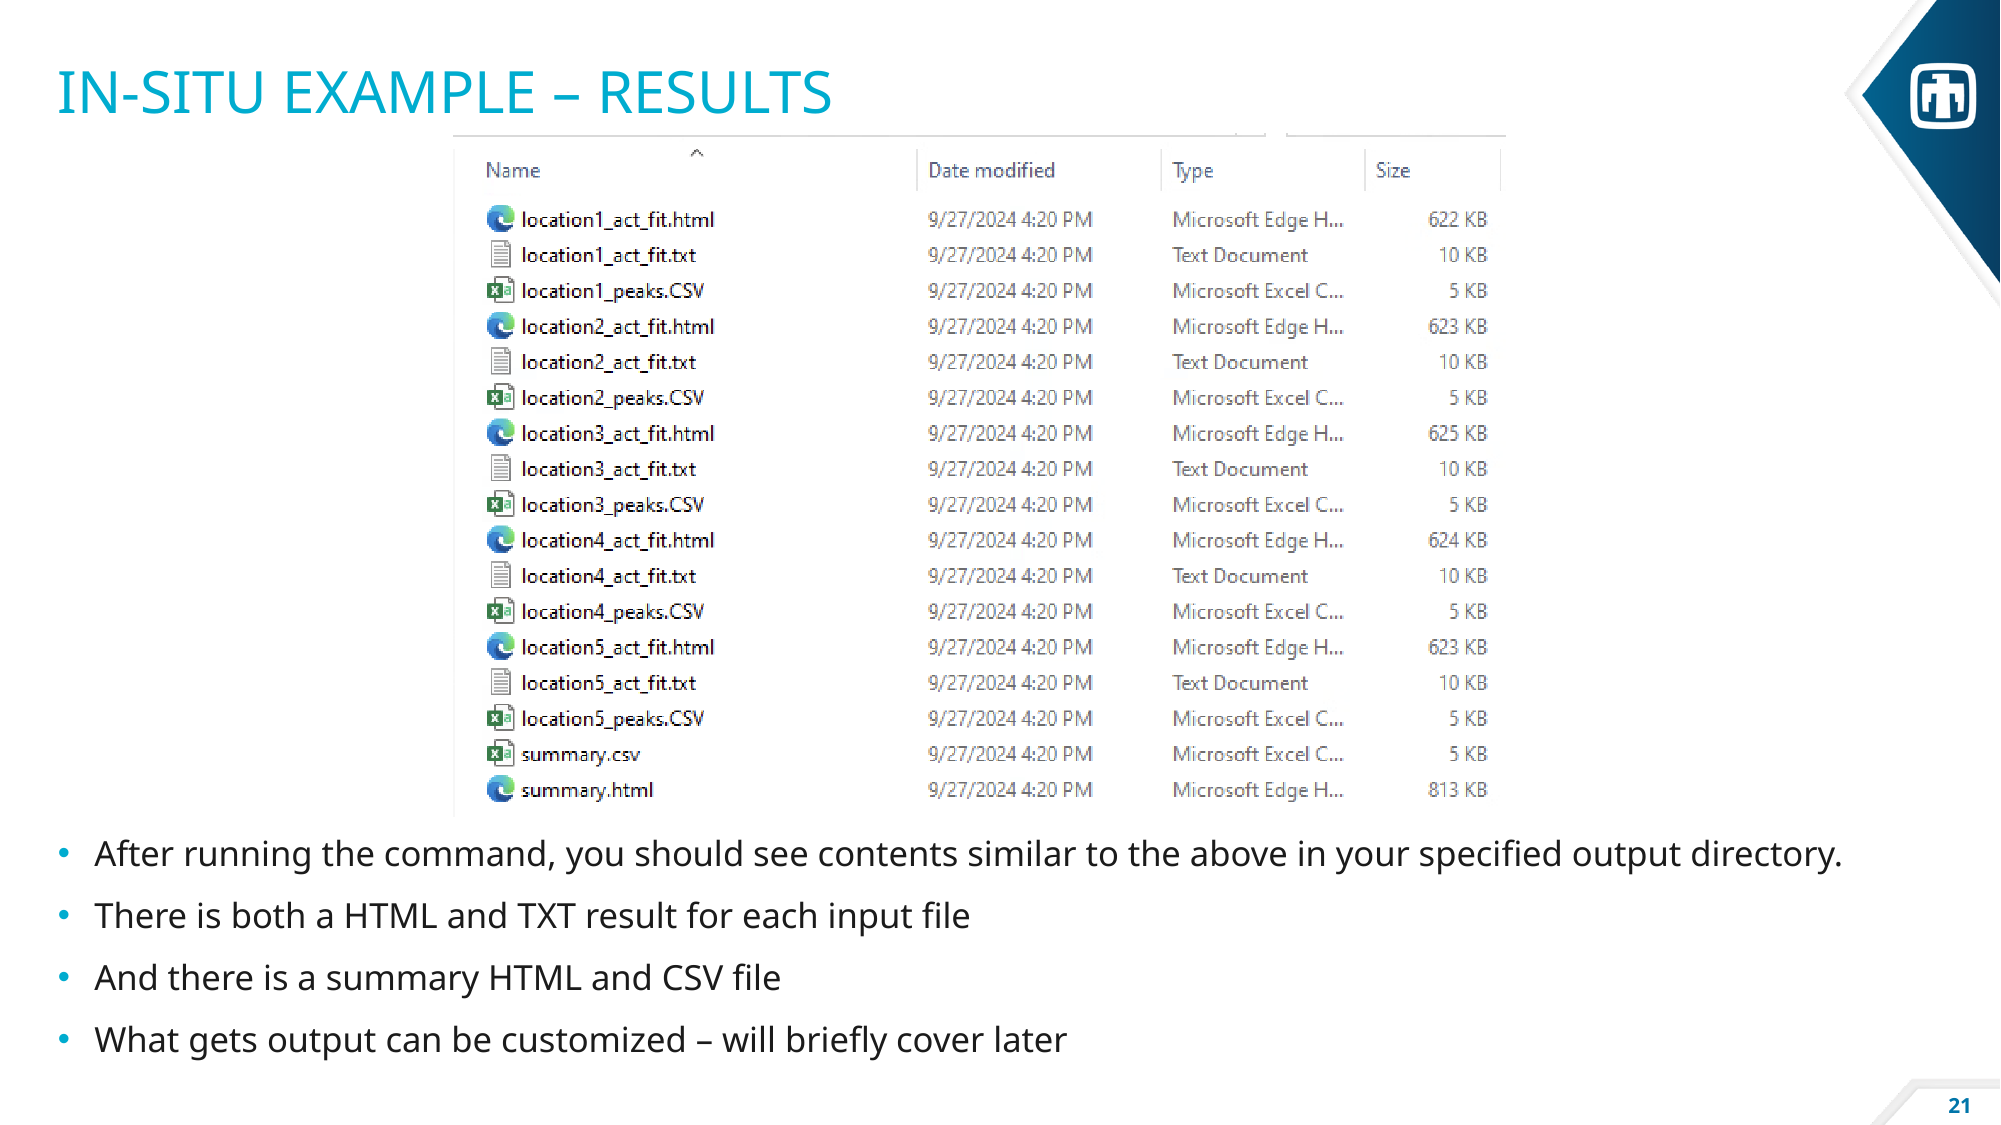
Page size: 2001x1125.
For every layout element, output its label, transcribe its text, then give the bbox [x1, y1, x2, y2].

title in-situ Example – Results [57, 39, 1736, 150]
list After running the command, you should see contents similar to the above in your specified output directory. There is both a HTML and TXT result for each input file And there is a summary HTML and CSV file What gets output can be customized – will briefly cover later [57, 831, 1902, 1090]
picture [453, 133, 1506, 817]
picture [1853, 1063, 2000, 1125]
slide_number 21 [1920, 1089, 2000, 1125]
picture [1828, 0, 2000, 319]
